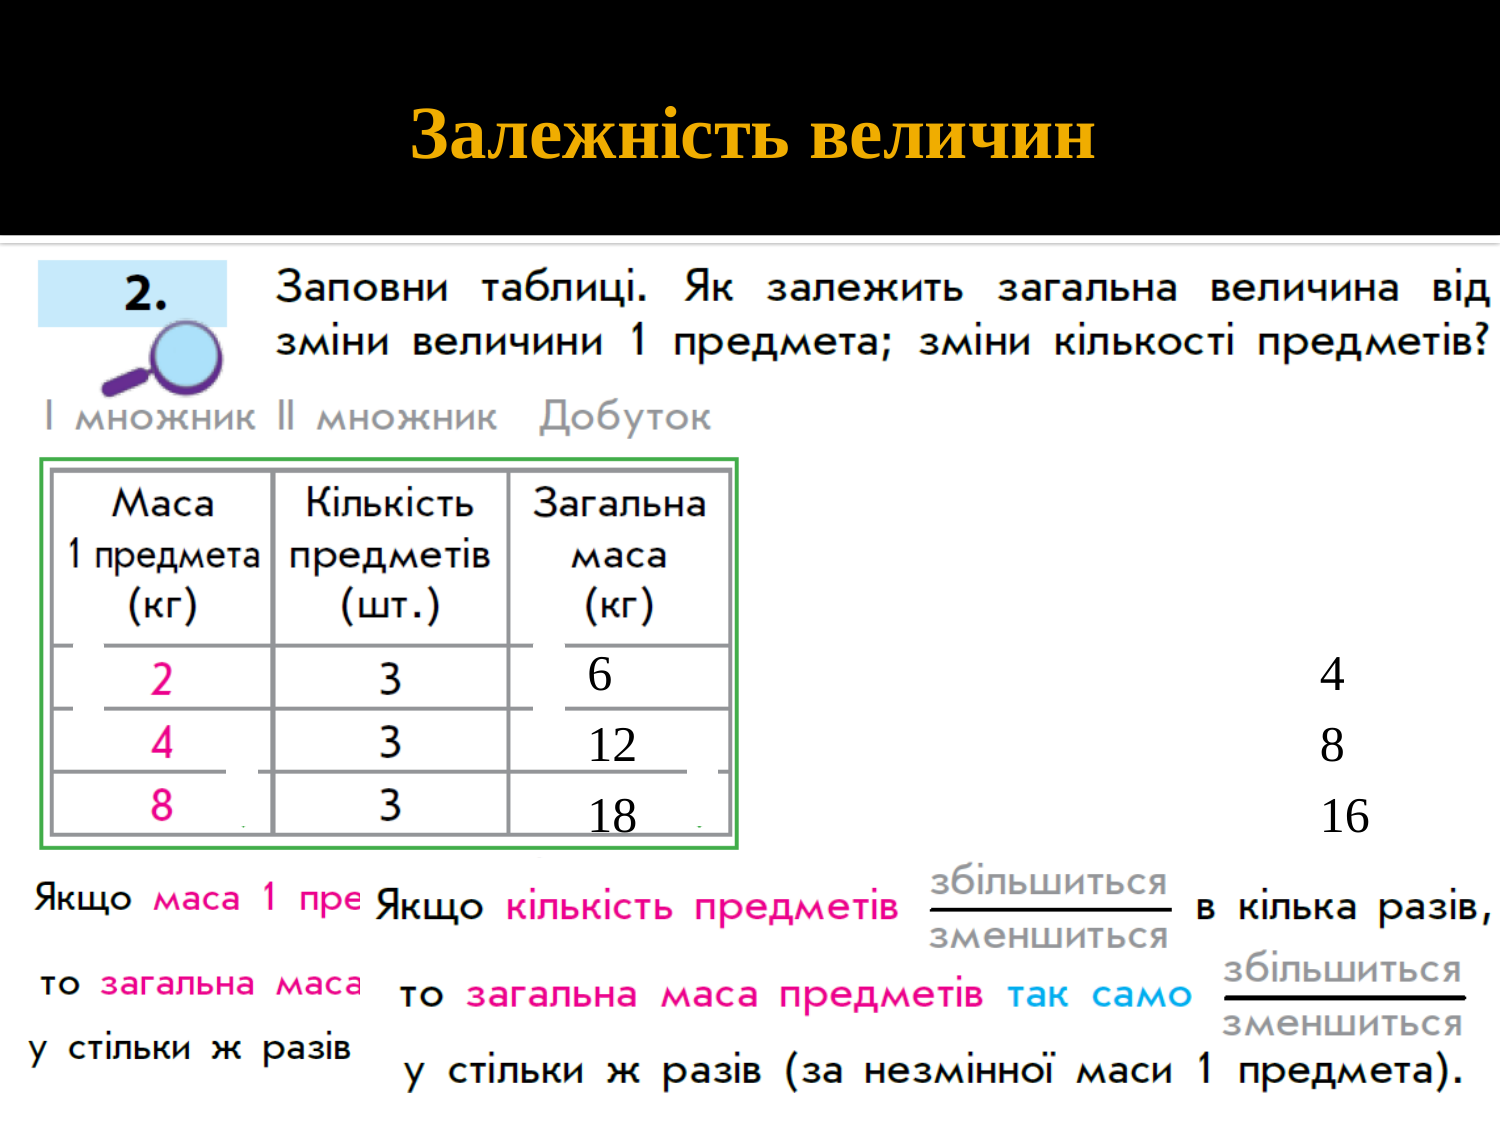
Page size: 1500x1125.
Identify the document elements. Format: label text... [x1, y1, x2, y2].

title Залежність величин [75, 25, 1425, 231]
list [29, 255, 1500, 854]
picture [0, 850, 1500, 1093]
